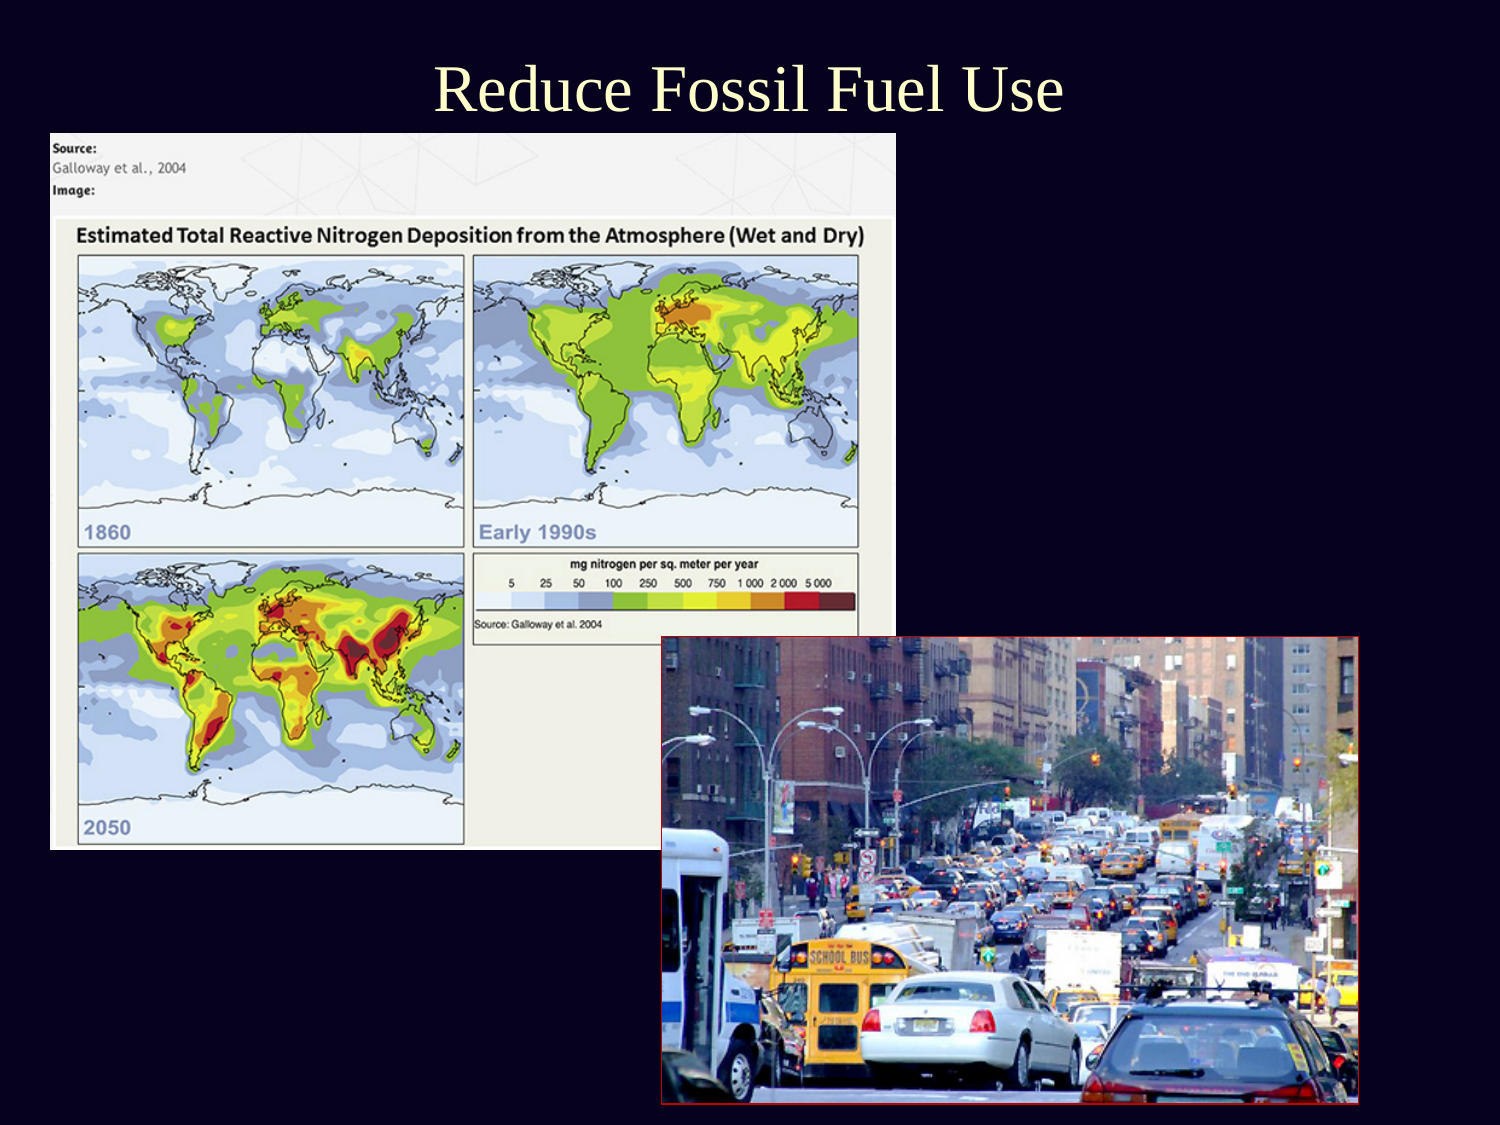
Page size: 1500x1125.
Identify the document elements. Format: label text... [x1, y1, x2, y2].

text_box Reduce Fossil Fuel Use [418, 37, 1082, 133]
picture [49, 133, 1358, 1104]
